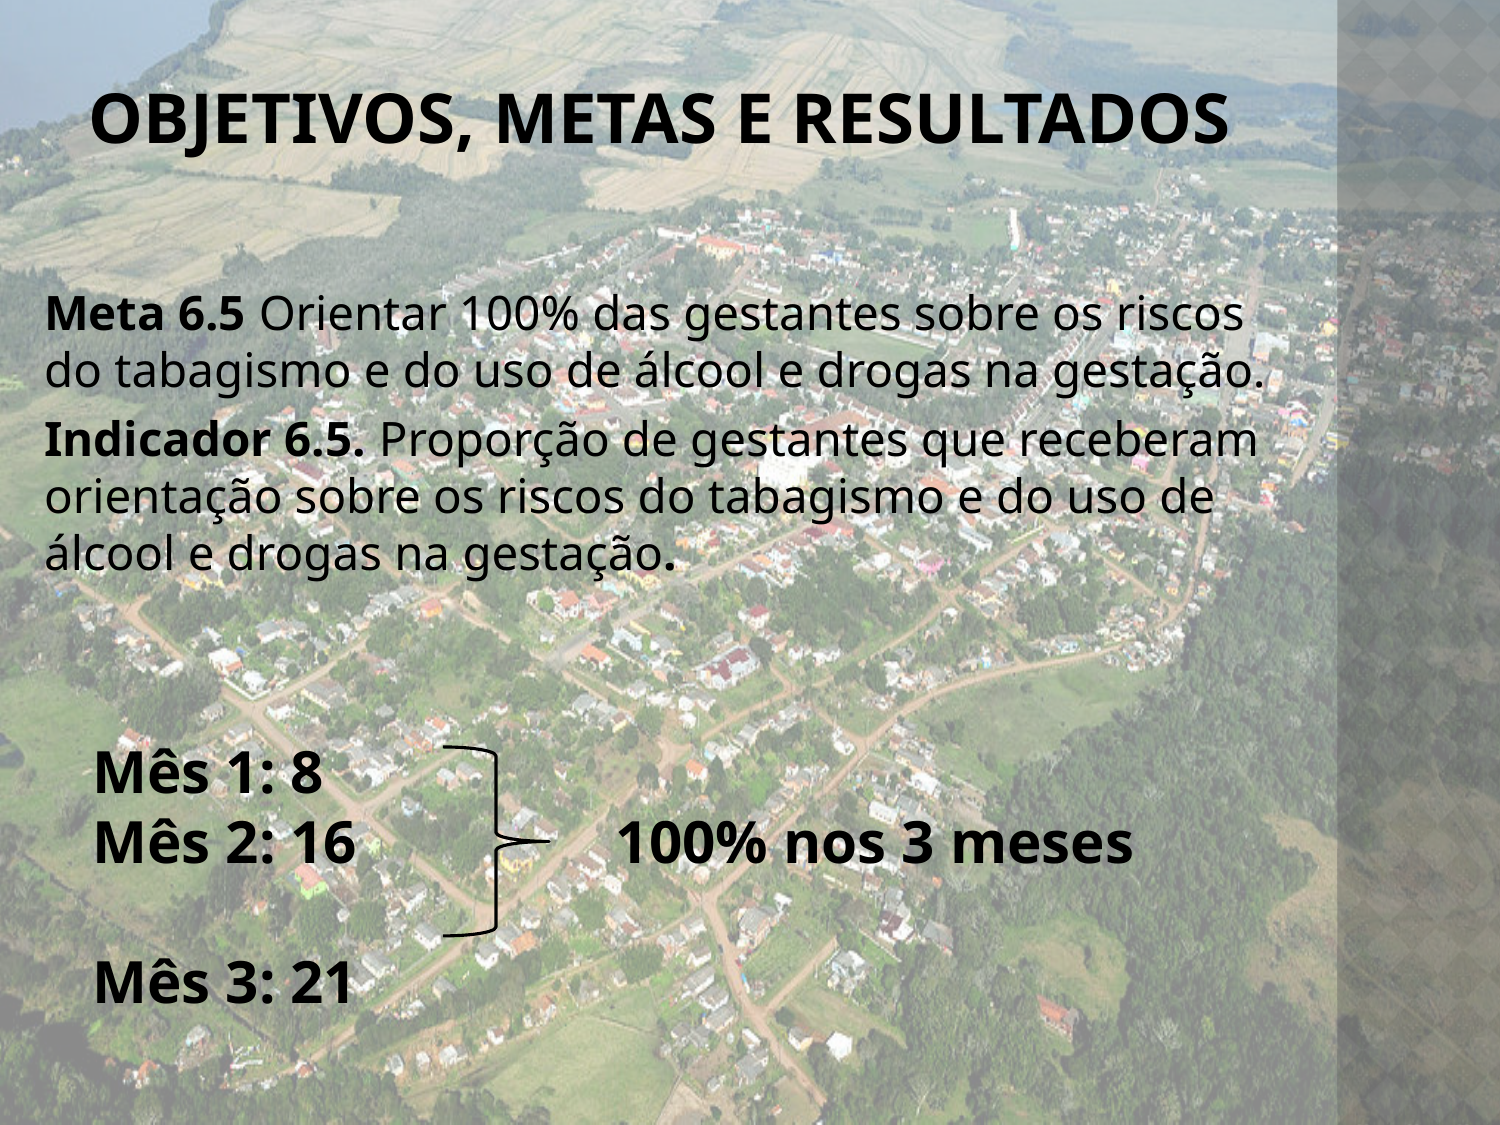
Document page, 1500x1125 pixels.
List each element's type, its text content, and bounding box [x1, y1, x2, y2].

text_box Mês 1: 8 Mês 2: 16 100% nos 3 meses Mês 3: 21 [77, 727, 1286, 1023]
title Objetivos, metas e Resultados [75, 52, 1263, 240]
text_box [442, 745, 551, 937]
list Meta 6.5 Orientar 100% das gestantes sobre os riscos do tabagismo e do uso de álcool e drogas na gestação. Indicador 6.5. Proporção de gestantes que receberam orientação sobre os riscos do tabagismo e do uso de álcool e drogas na gestação. [29, 275, 1329, 634]
